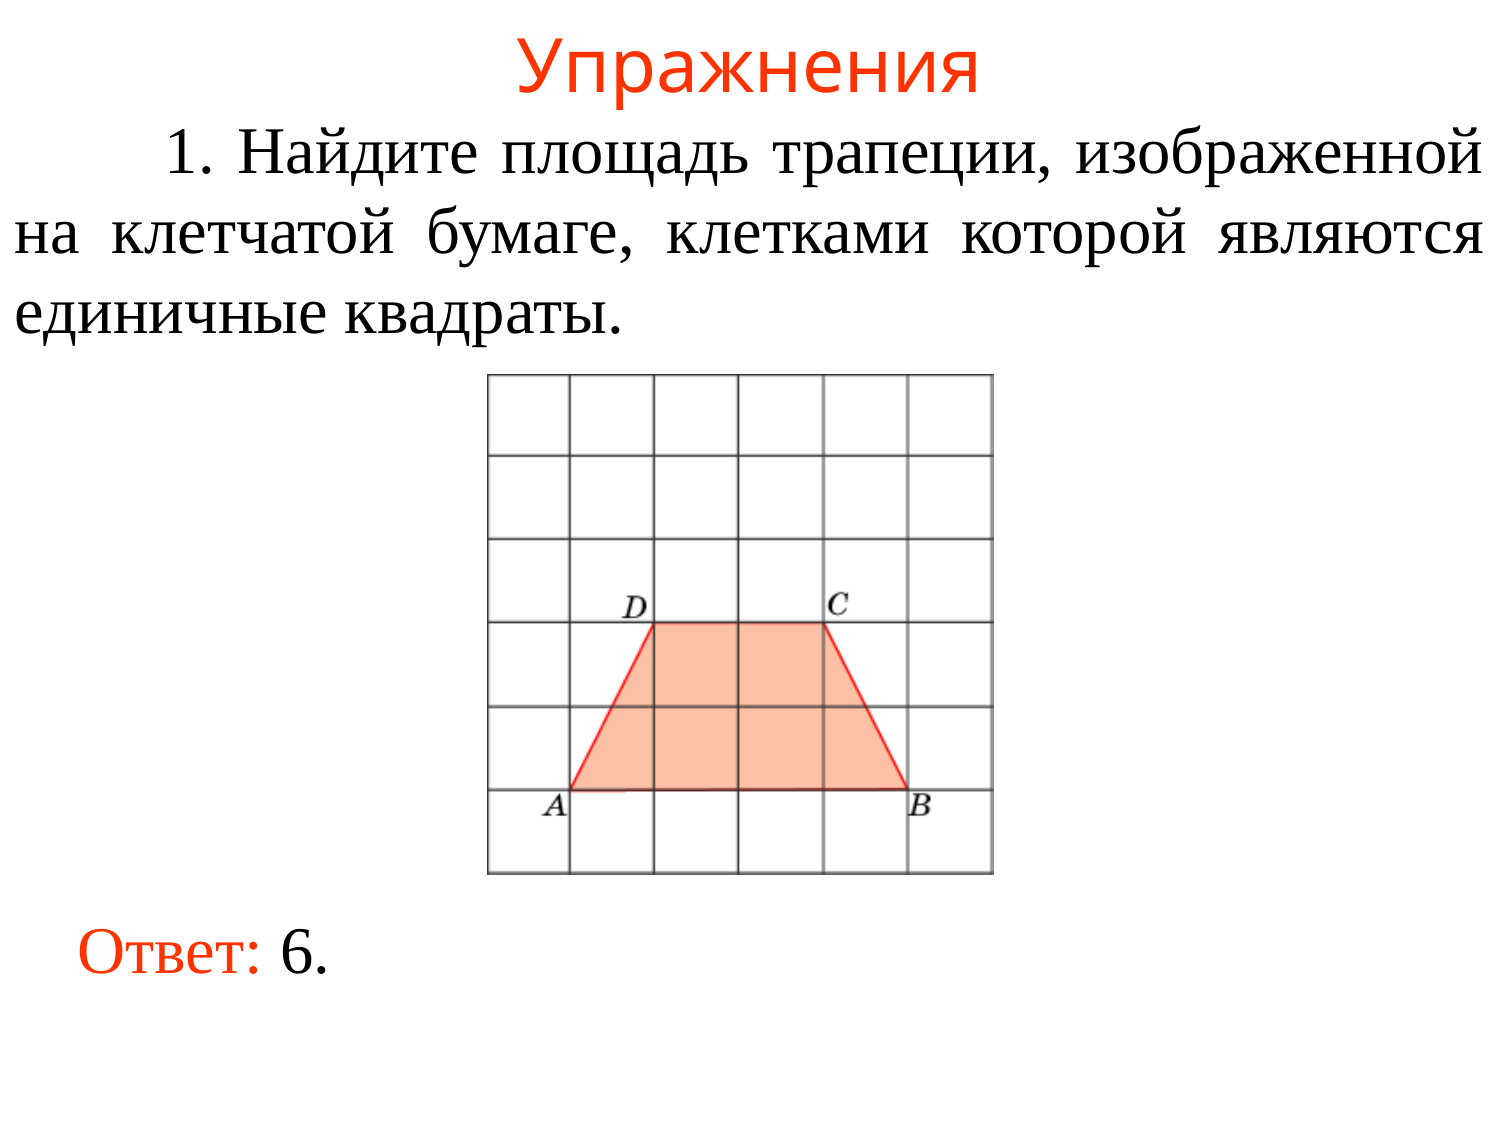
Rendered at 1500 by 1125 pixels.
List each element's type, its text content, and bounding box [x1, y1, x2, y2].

title Упражнения [112, 24, 1388, 99]
text_box 1. Найдите площадь трапеции, изображенной на клетчатой бумаге, клетками которой являются единичные квадраты. [0, 99, 1500, 355]
picture [487, 374, 995, 876]
text_box Ответ: 6. [62, 899, 1475, 995]
